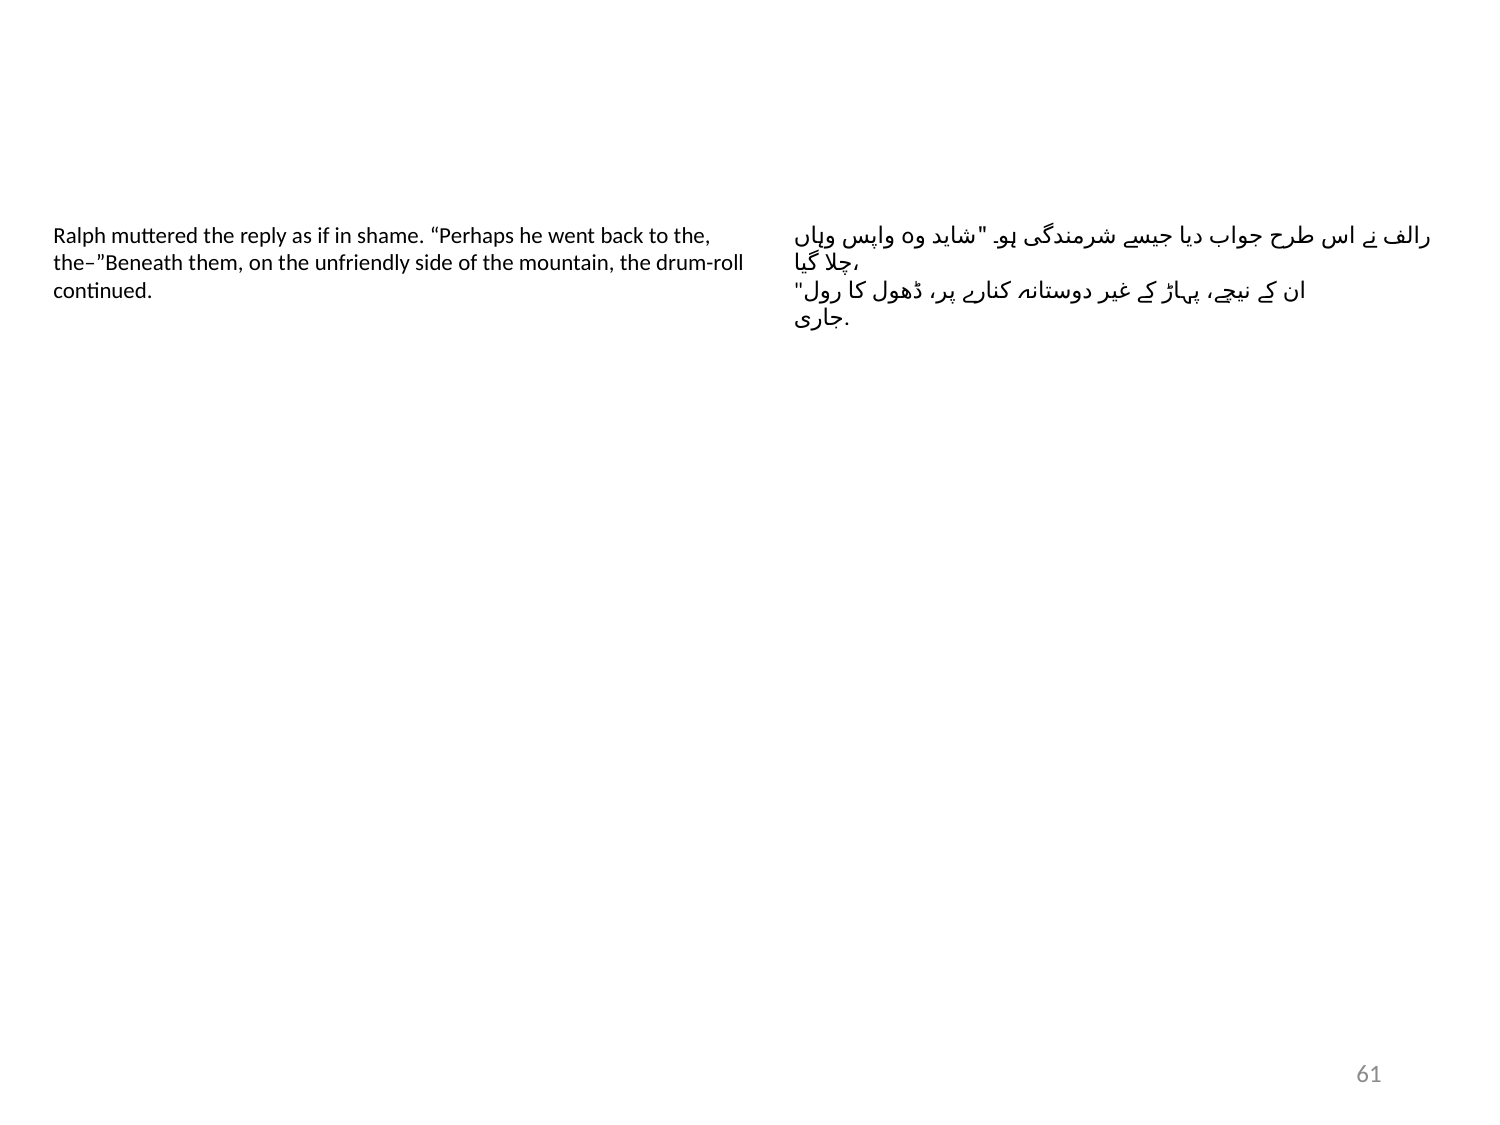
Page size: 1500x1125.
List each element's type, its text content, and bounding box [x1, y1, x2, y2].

text_box Ralph muttered the reply as if in shame. “Perhaps he went back to the, the–”Beneath them, on the unfriendly side of the mountain, the drum-roll continued. [38, 212, 779, 310]
slide_number 61 [1059, 1042, 1397, 1103]
text_box رالف نے اس طرح جواب دیا جیسے شرمندگی ہو۔ "شاید وہ واپس وہاں چلا گیا، "ان کے نیچے، پہاڑ کے غیر دوستانہ کنارے پر، ڈھول کا رول جاری. [779, 212, 1478, 365]
